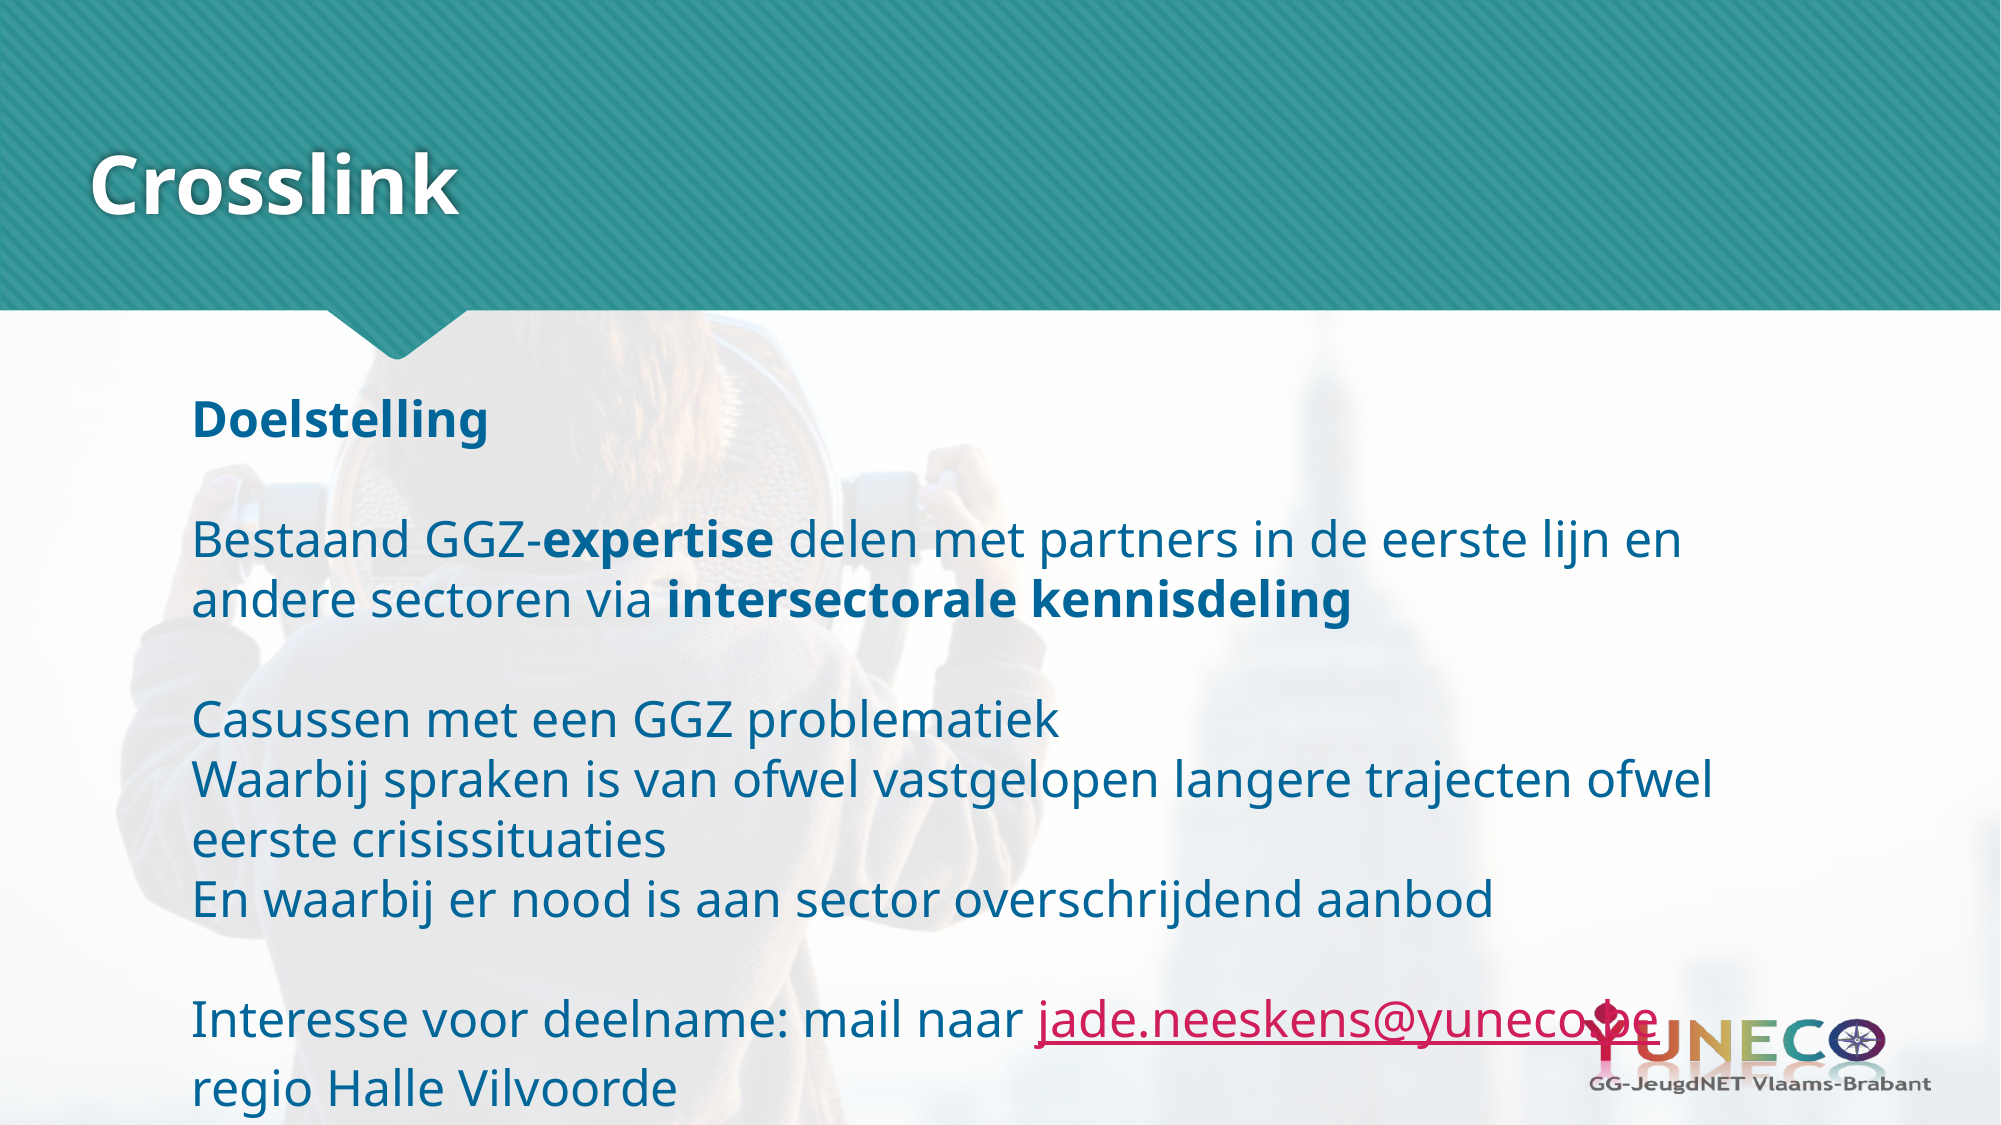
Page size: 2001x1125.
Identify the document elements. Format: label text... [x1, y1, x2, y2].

picture [0, 311, 2001, 1125]
text_box Doelstelling Bestaand GGZ-expertise delen met partners in de eerste lijn en andere sectoren via intersectorale kennisdeling Casussen met een GGZ problematiek Waarbij spraken is van ofwel vastgelopen langere trajecten ofwel eerste crisissituaties En waarbij er nood is aan sector overschrijdend aanbod Interesse voor deelname: mail naar jade.neeskens@yuneco.be regio Halle Vilvoorde [176, 380, 1809, 1125]
title Crosslink [73, 79, 1308, 239]
